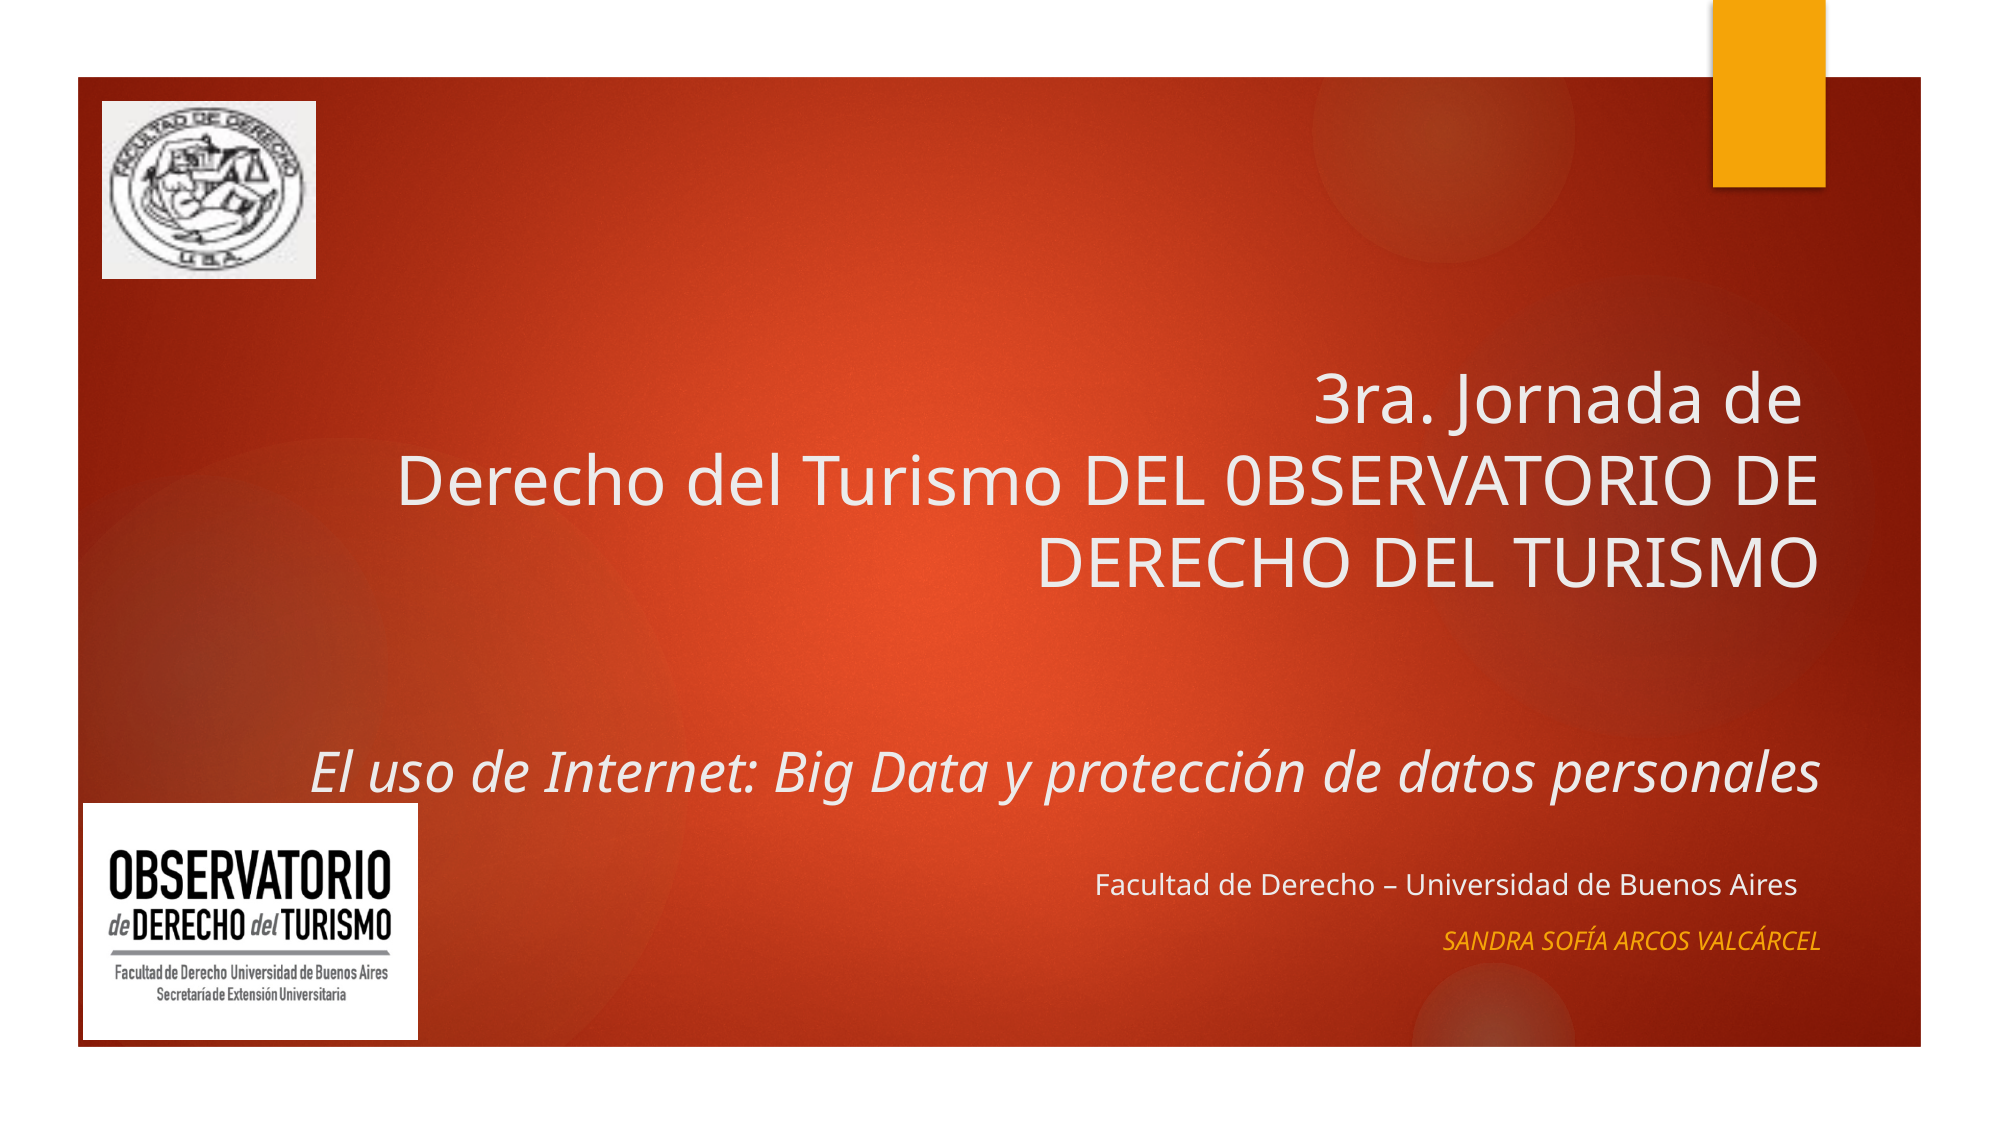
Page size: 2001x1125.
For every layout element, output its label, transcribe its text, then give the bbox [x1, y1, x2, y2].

picture [102, 101, 316, 280]
picture [83, 803, 418, 1041]
title 3ra. Jornada de Derecho del Turismo DEL 0BSERVATORIO DE DERECHO DEL TURISMO El uso de Internet: Big Data y protección de datos personales Facultad de Derecho – Universidad de Buenos Aires [250, 190, 1838, 826]
subtitle Sandra Sofía arcos Valcárcel [422, 826, 1838, 965]
